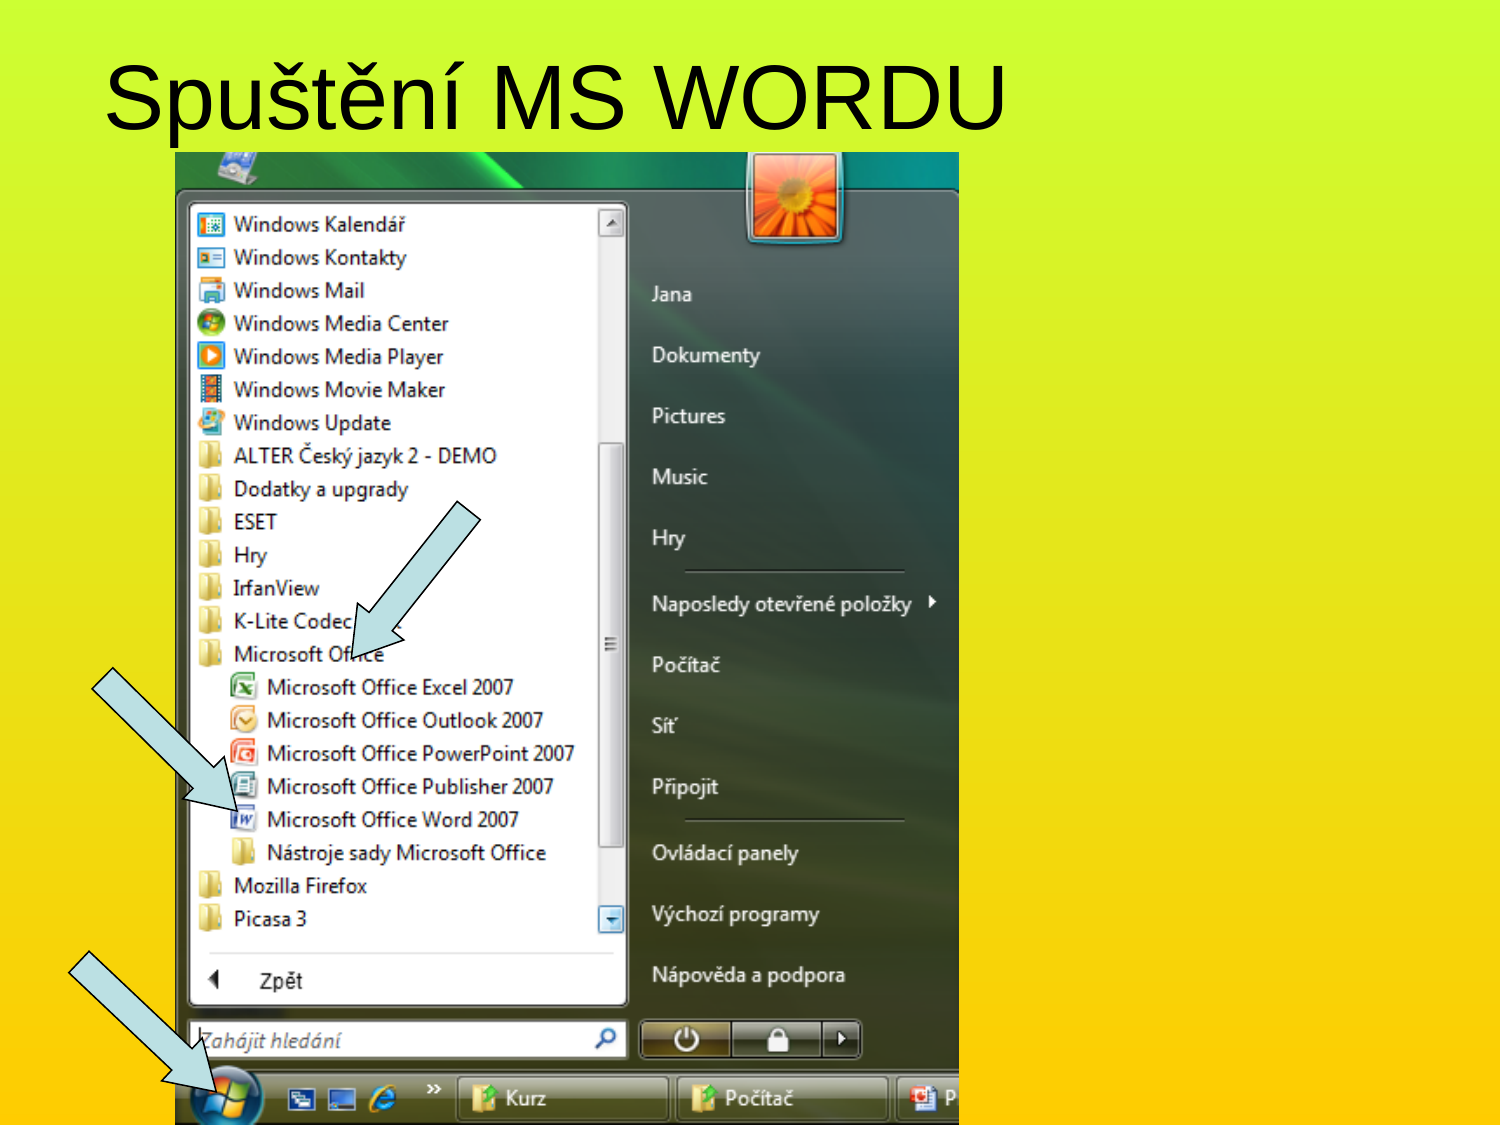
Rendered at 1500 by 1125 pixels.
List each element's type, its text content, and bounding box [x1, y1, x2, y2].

text_box Spuštění MS WORDU [88, 30, 1223, 156]
text_box [92, 667, 170, 766]
picture [175, 152, 960, 1125]
text_box [68, 951, 170, 1069]
text_box [161, 1071, 170, 1083]
